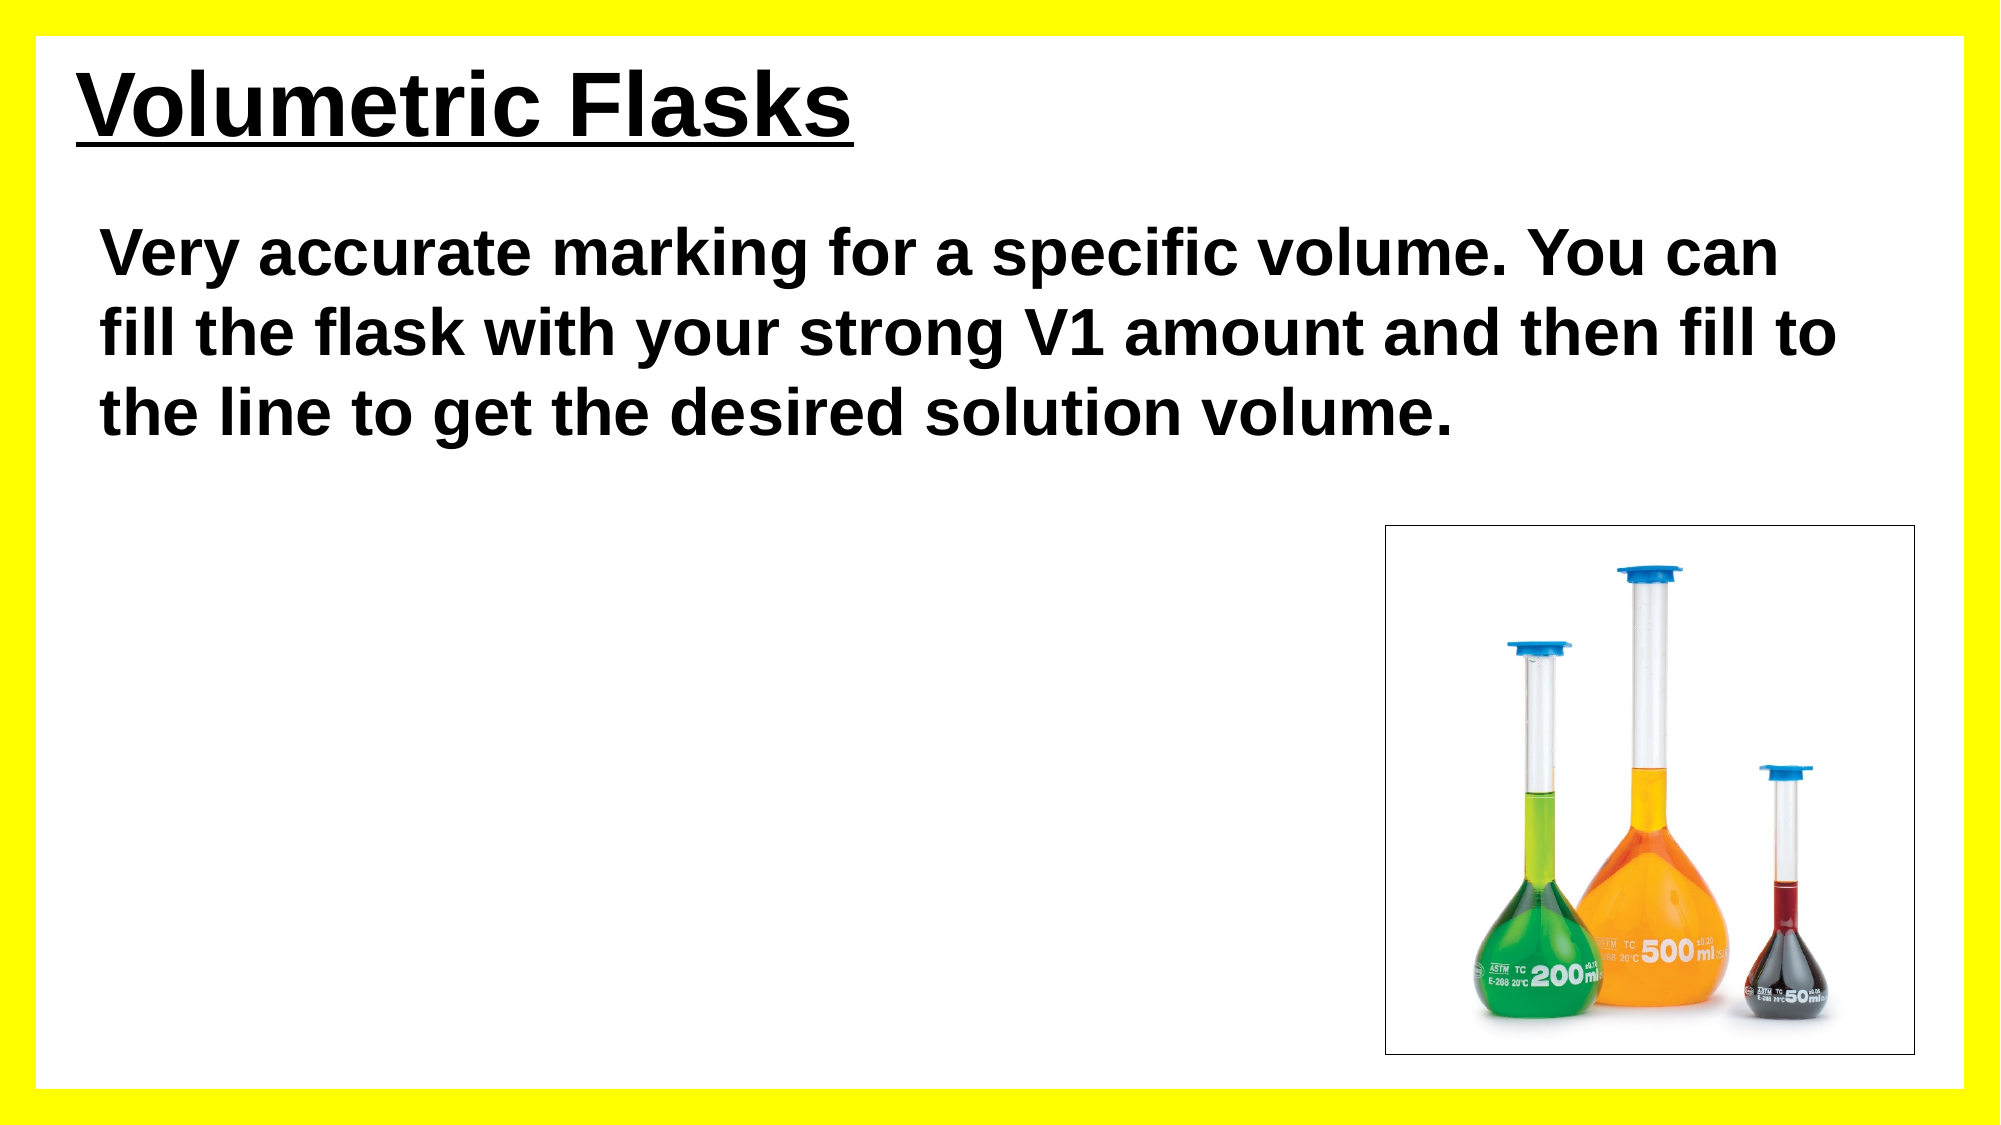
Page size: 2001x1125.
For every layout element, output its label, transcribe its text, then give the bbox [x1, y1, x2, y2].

text_box [0, 0, 2000, 1125]
text_box Very accurate marking for a specific volume. You can fill the flask with your strong V1 amount and then fill to the line to get the desired solution volume. [85, 201, 1872, 457]
picture [1385, 525, 1915, 1055]
text_box Volumetric Flasks [60, 37, 1282, 163]
